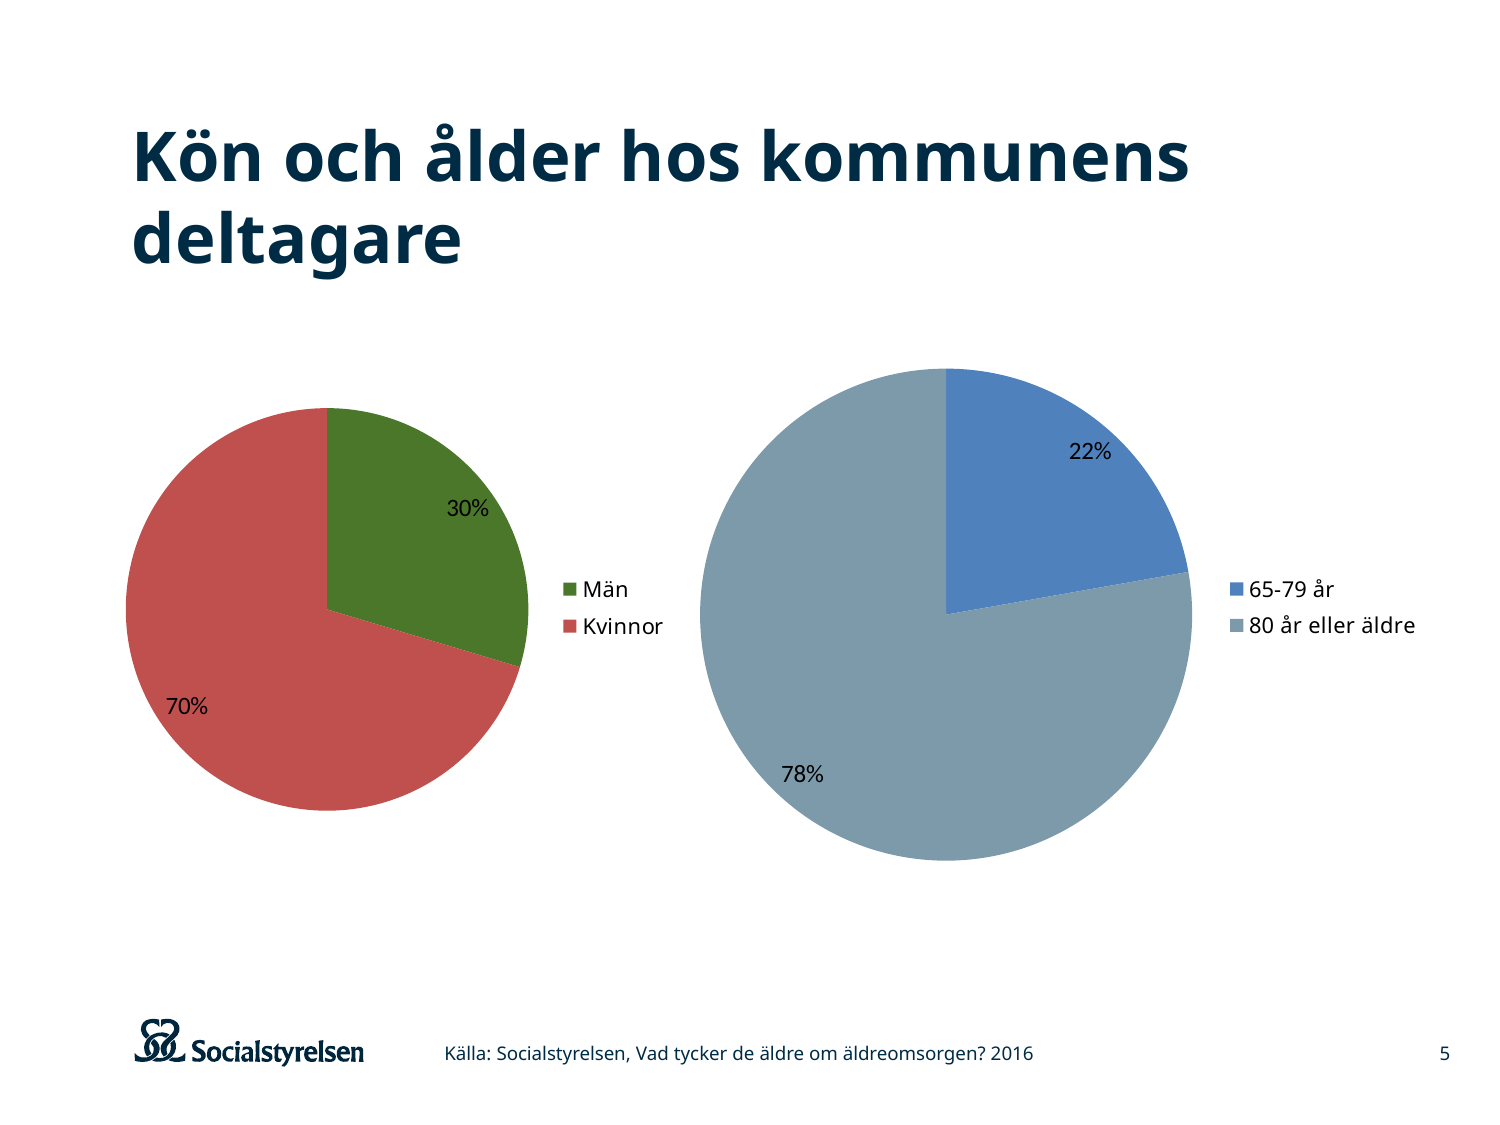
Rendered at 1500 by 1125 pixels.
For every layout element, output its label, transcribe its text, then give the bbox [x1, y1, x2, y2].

slide_number 5 [1379, 1032, 1451, 1077]
title Kön och ålder hos kommunens deltagare [131, 112, 1273, 326]
chart [0, 346, 1460, 872]
footer Källa: Socialstyrelsen, Vad tycker de äldre om äldreomsorgen? 2016 [444, 1032, 1110, 1077]
